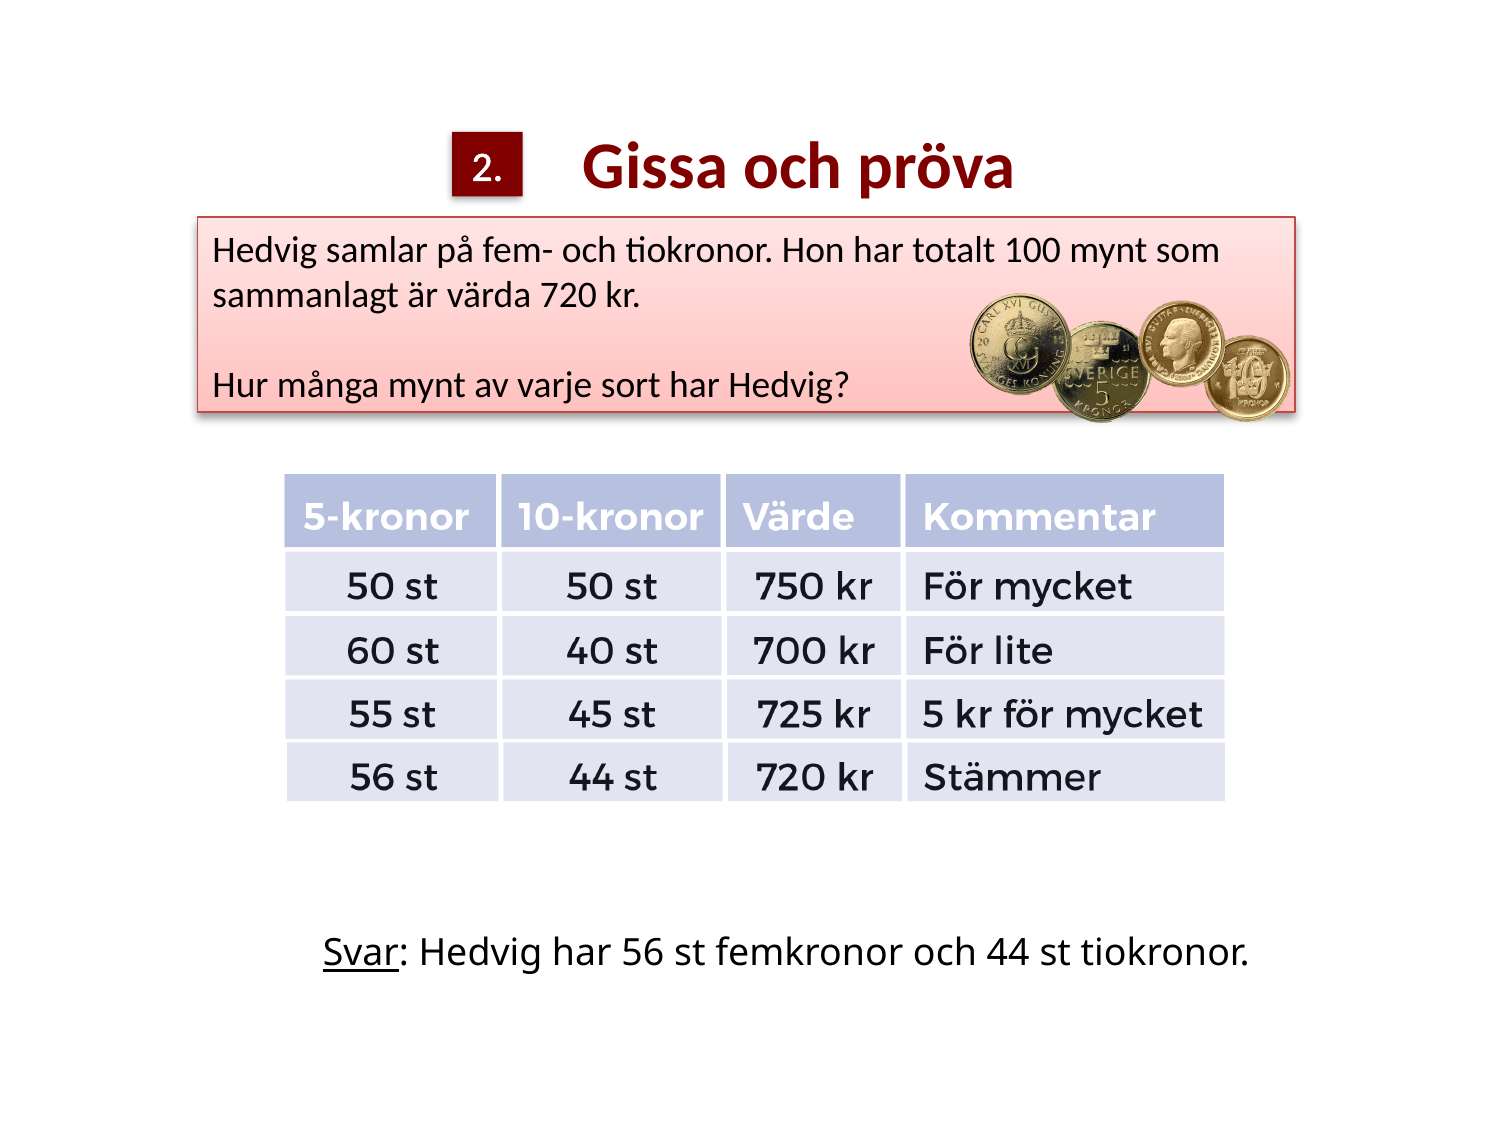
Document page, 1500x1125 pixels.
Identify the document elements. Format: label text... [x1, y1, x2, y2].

picture [283, 472, 1227, 803]
text_box Svar: Hedvig har 56 st femkronor och 44 st tiokronor. [308, 920, 1266, 981]
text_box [197, 216, 1296, 428]
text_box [451, 114, 1065, 211]
